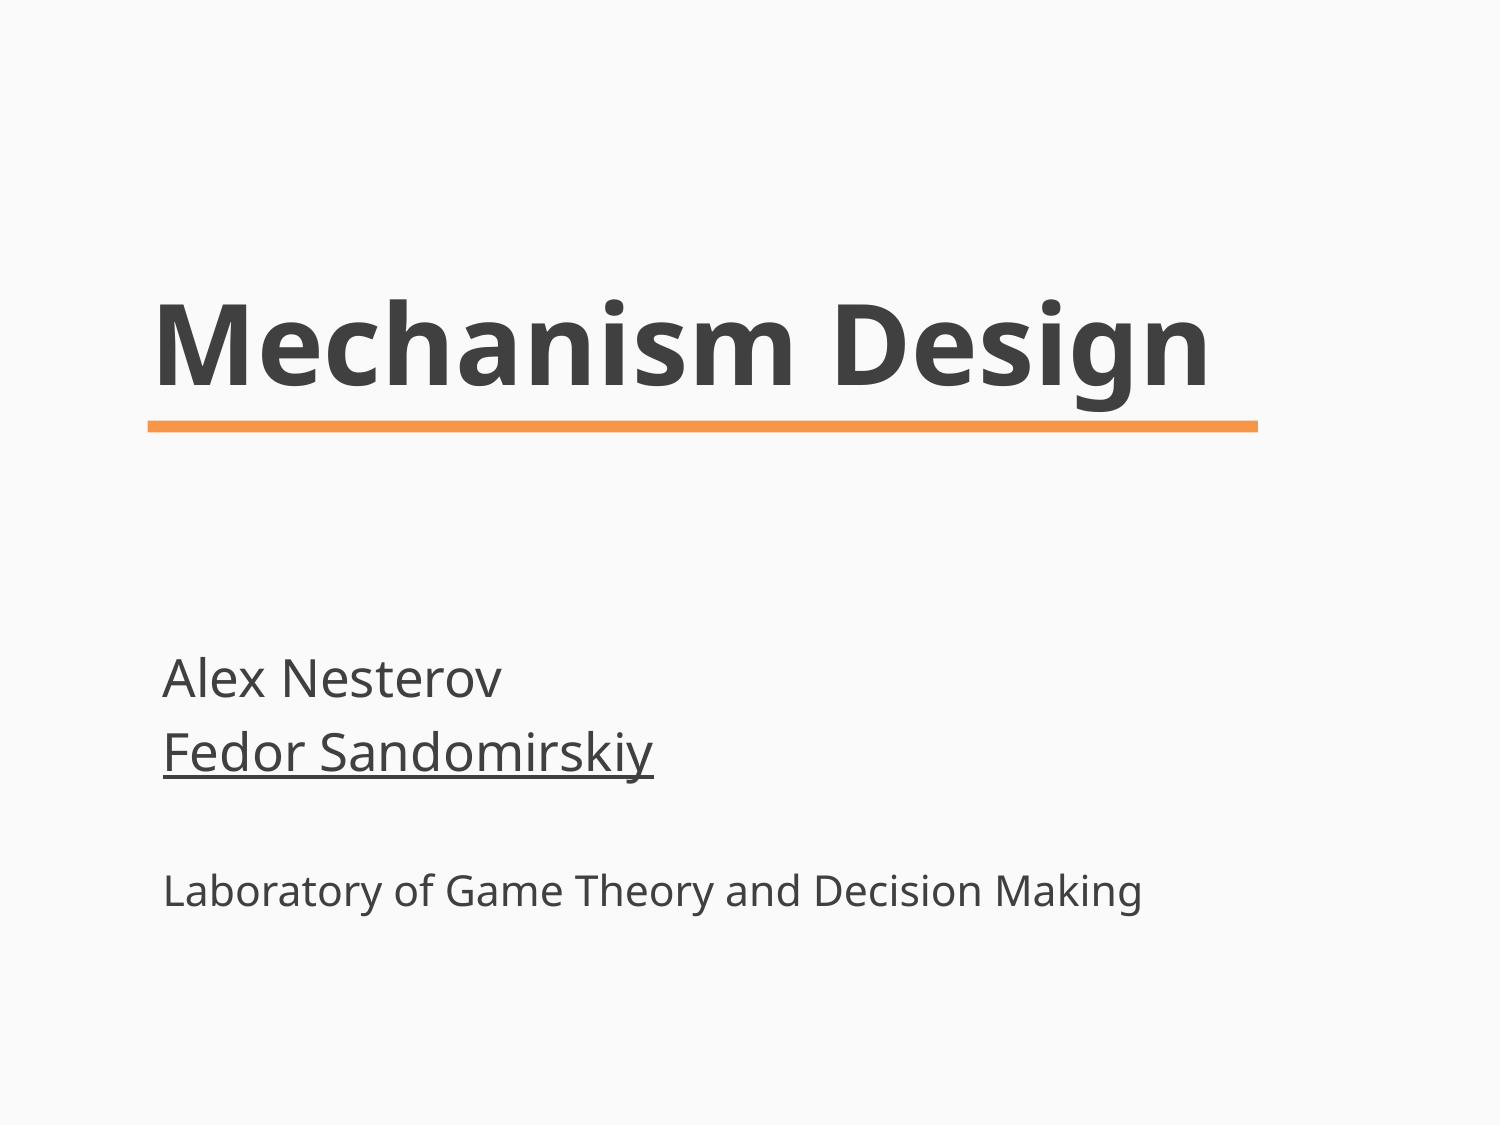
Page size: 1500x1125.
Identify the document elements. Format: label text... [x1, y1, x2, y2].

title Mechanism Design [135, 219, 1388, 461]
text_box [145, 419, 1260, 435]
subtitle Alex Nesterov Fedor Sandomirskiy Laboratory of Game Theory and Decision Making [147, 637, 1388, 925]
